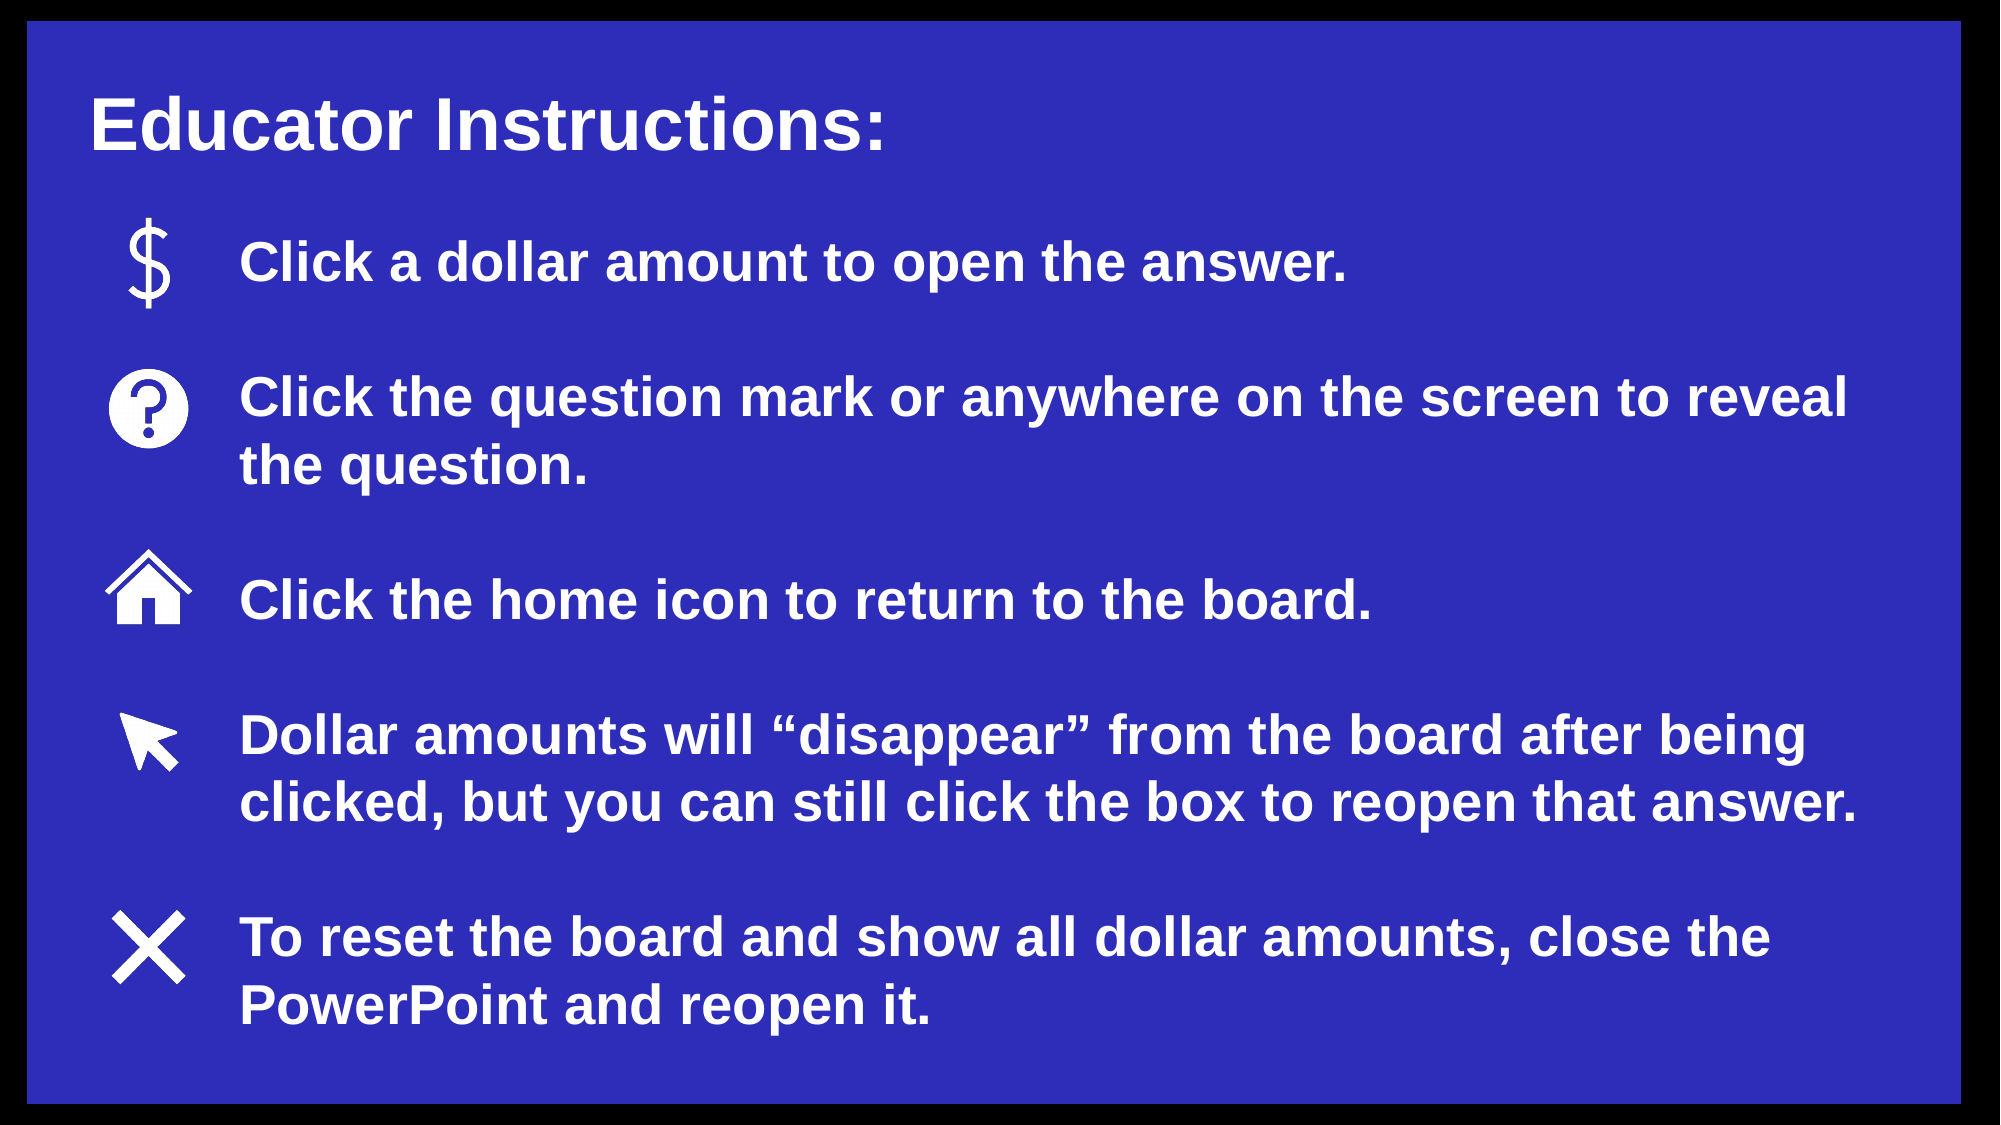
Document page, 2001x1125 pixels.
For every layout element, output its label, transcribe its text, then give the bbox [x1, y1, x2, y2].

picture [98, 691, 200, 793]
picture [98, 536, 199, 637]
picture [98, 896, 199, 998]
text_box [6, 0, 1982, 1125]
picture [98, 358, 199, 459]
picture [98, 212, 199, 314]
text_box Educator Instructions: Click a dollar amount to open the answer. Click the question mark or anywhere on the screen to reveal the question. Click the home icon to return to the board. Dollar amounts will “disappear” from the board after being clicked, but you can still click the box to reopen that answer. To reset the board and show all dollar amounts, close the PowerPoint and reopen it. [74, 68, 1922, 1043]
